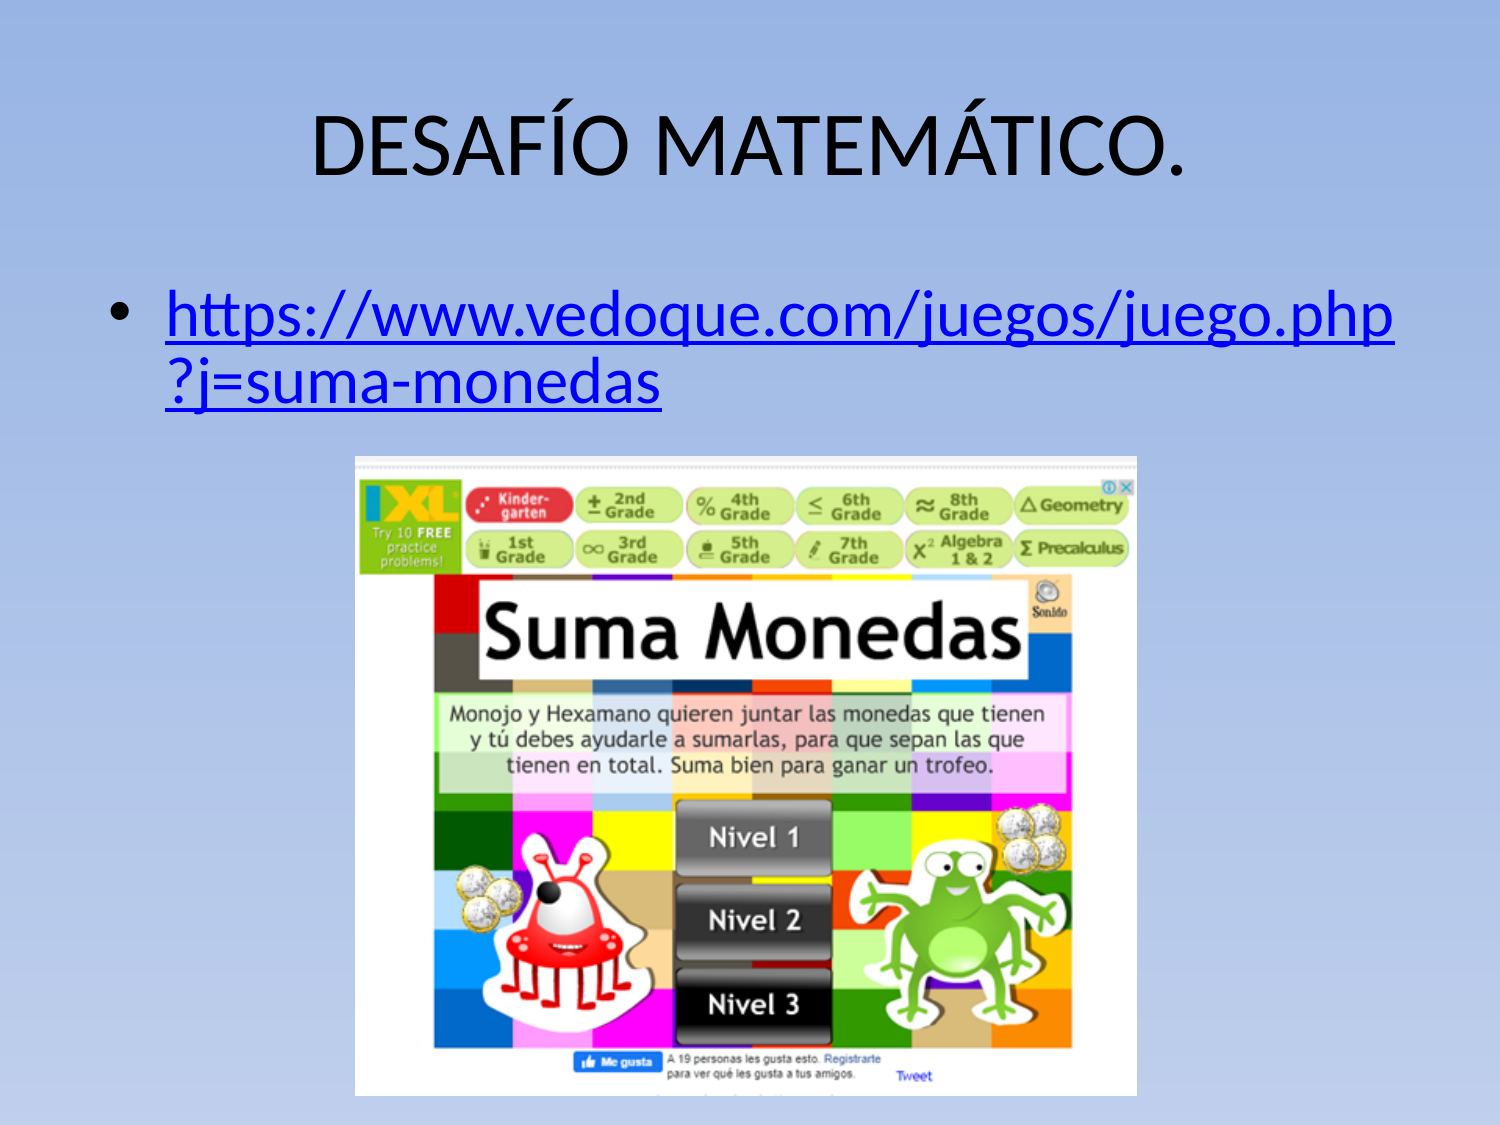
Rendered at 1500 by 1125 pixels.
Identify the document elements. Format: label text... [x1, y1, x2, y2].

list https://www.vedoque.com/juegos/juego.php?j=suma-monedas [75, 262, 1425, 1005]
title DESAFÍO MATEMÁTICO. [75, 45, 1425, 233]
picture [355, 456, 1137, 1096]
